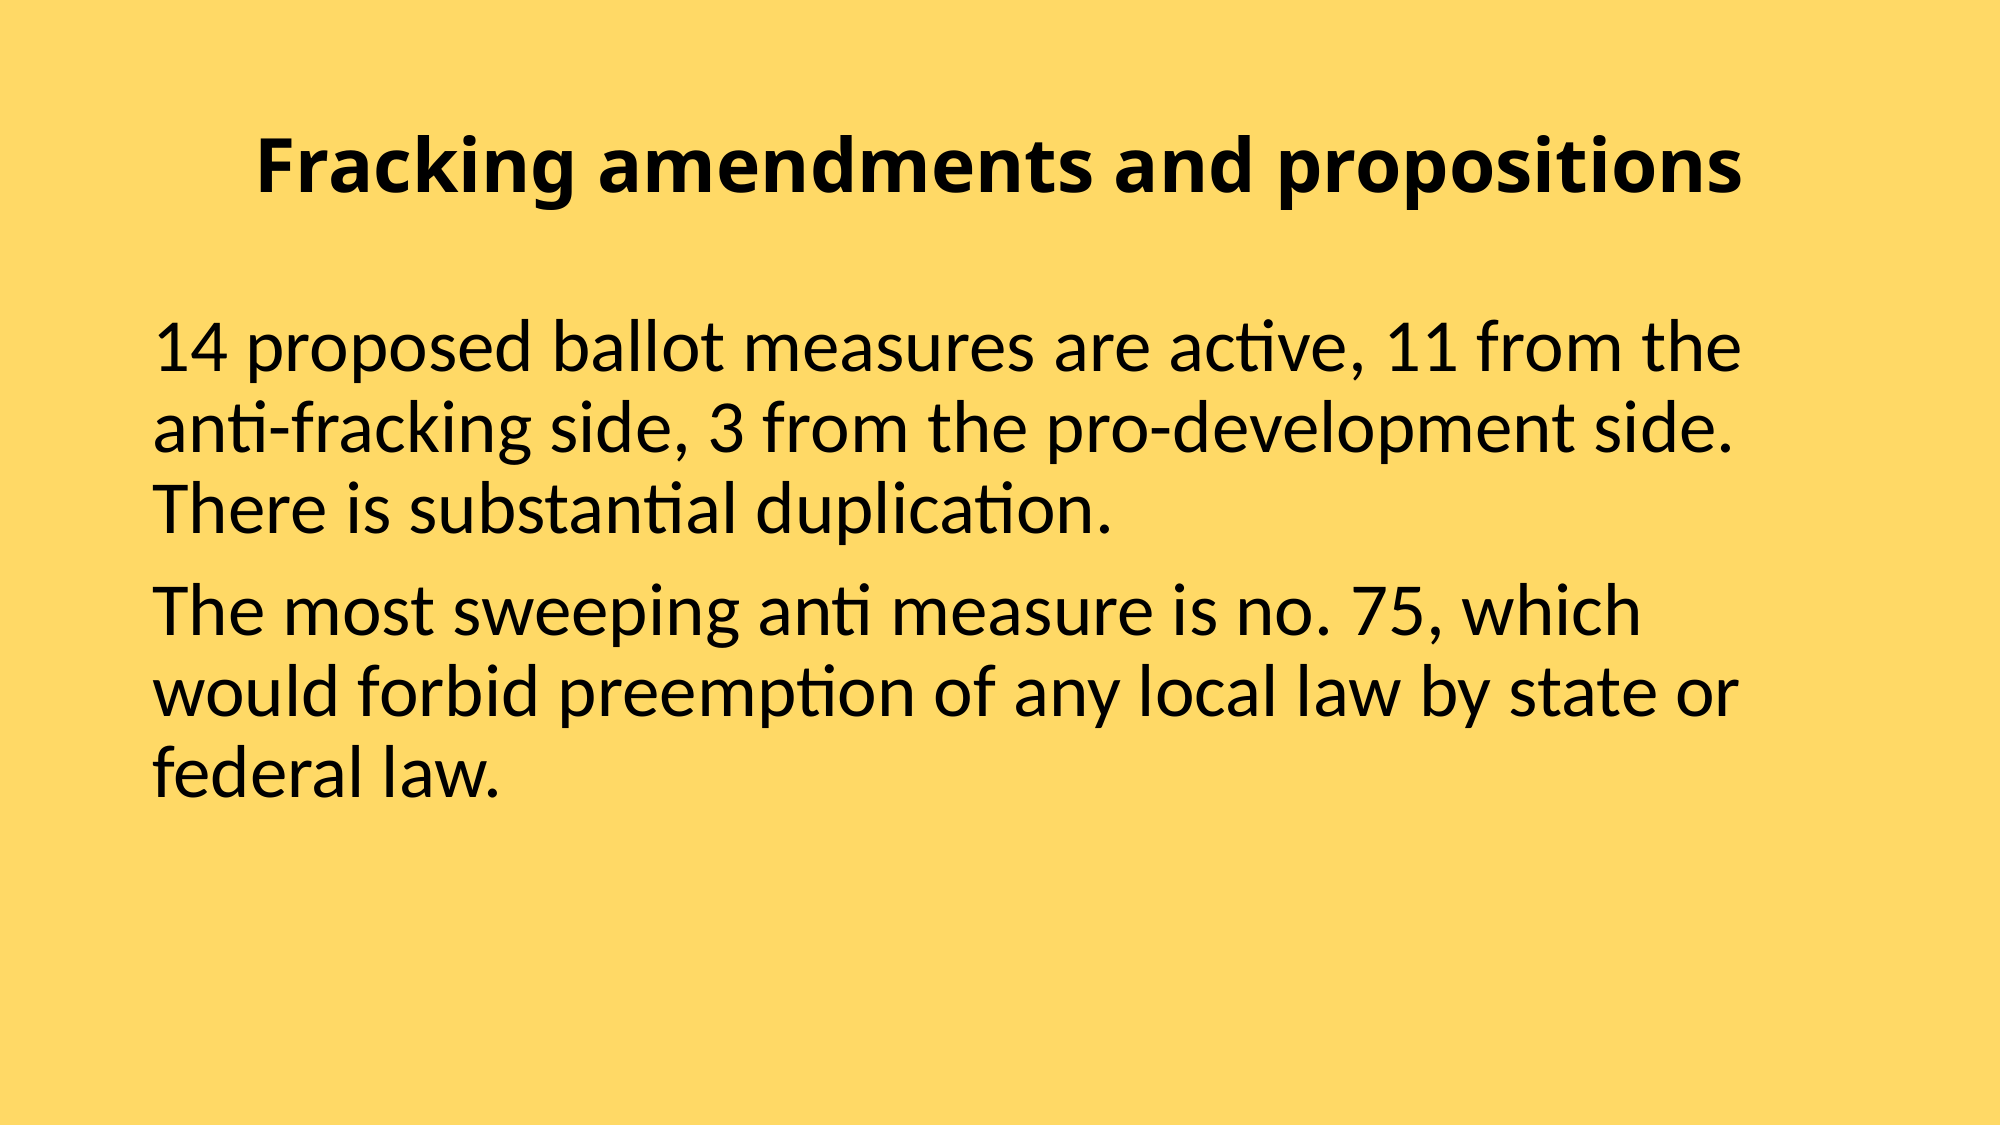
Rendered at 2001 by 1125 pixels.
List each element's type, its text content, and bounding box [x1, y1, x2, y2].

list 14 proposed ballot measures are active, 11 from the anti-fracking side, 3 from the pro-development side. There is substantial duplication. The most sweeping anti measure is no. 75, which would forbid preemption of any local law by state or federal law. [137, 299, 1863, 1014]
title Fracking amendments and propositions [137, 59, 1863, 278]
